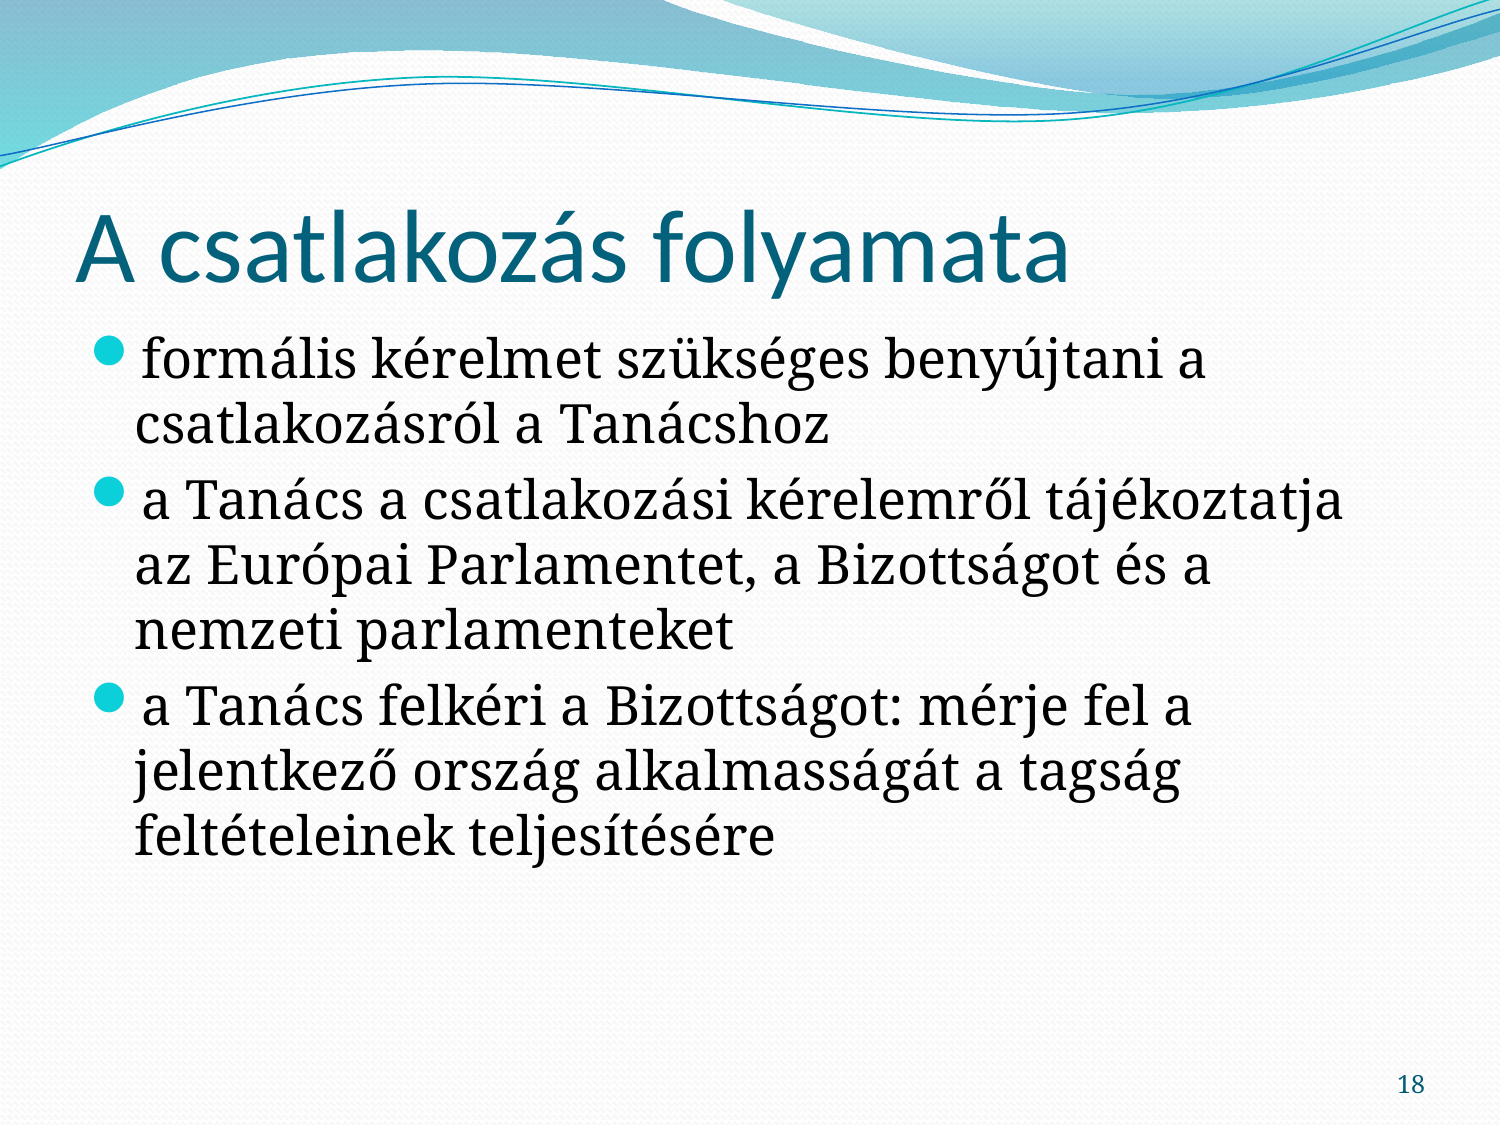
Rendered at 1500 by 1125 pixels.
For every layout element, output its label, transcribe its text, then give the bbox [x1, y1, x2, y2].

list formális kérelmet szükséges benyújtani a csatlakozásról a Tanácshoz a Tanács a csatlakozási kérelemről tájékoztatja az Európai Parlamentet, a Bizottságot és a nemzeti parlamenteket a Tanács felkéri a Bizottságot: mérje fel a jelentkező ország alkalmasságát a tagság feltételeinek teljesítésére [75, 317, 1425, 1038]
title A csatlakozás folyamata [75, 115, 1425, 303]
slide_number 18 [1299, 1042, 1425, 1103]
